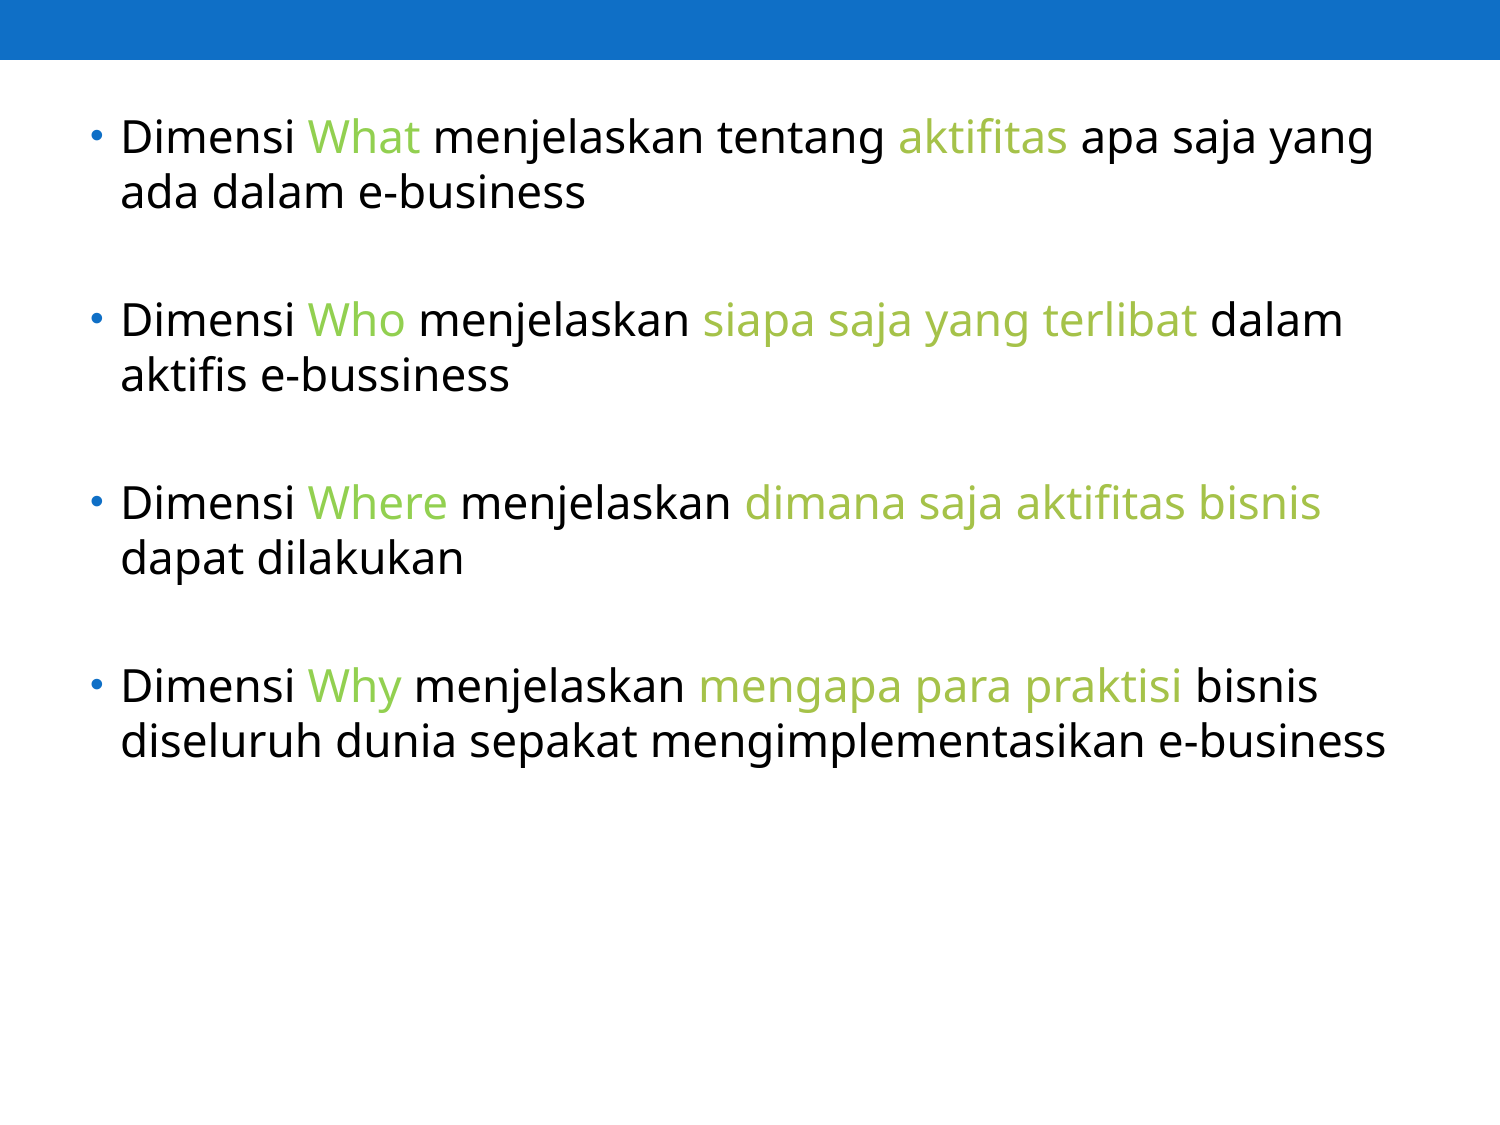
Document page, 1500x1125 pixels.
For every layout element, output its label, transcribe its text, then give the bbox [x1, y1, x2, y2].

list Dimensi What menjelaskan tentang aktifitas apa saja yang ada dalam e-business Dimensi Who menjelaskan siapa saja yang terlibat dalam aktifis e-bussiness Dimensi Where menjelaskan dimana saja aktifitas bisnis dapat dilakukan Dimensi Why menjelaskan mengapa para praktisi bisnis diseluruh dunia sepakat mengimplementasikan e-business [75, 99, 1425, 875]
